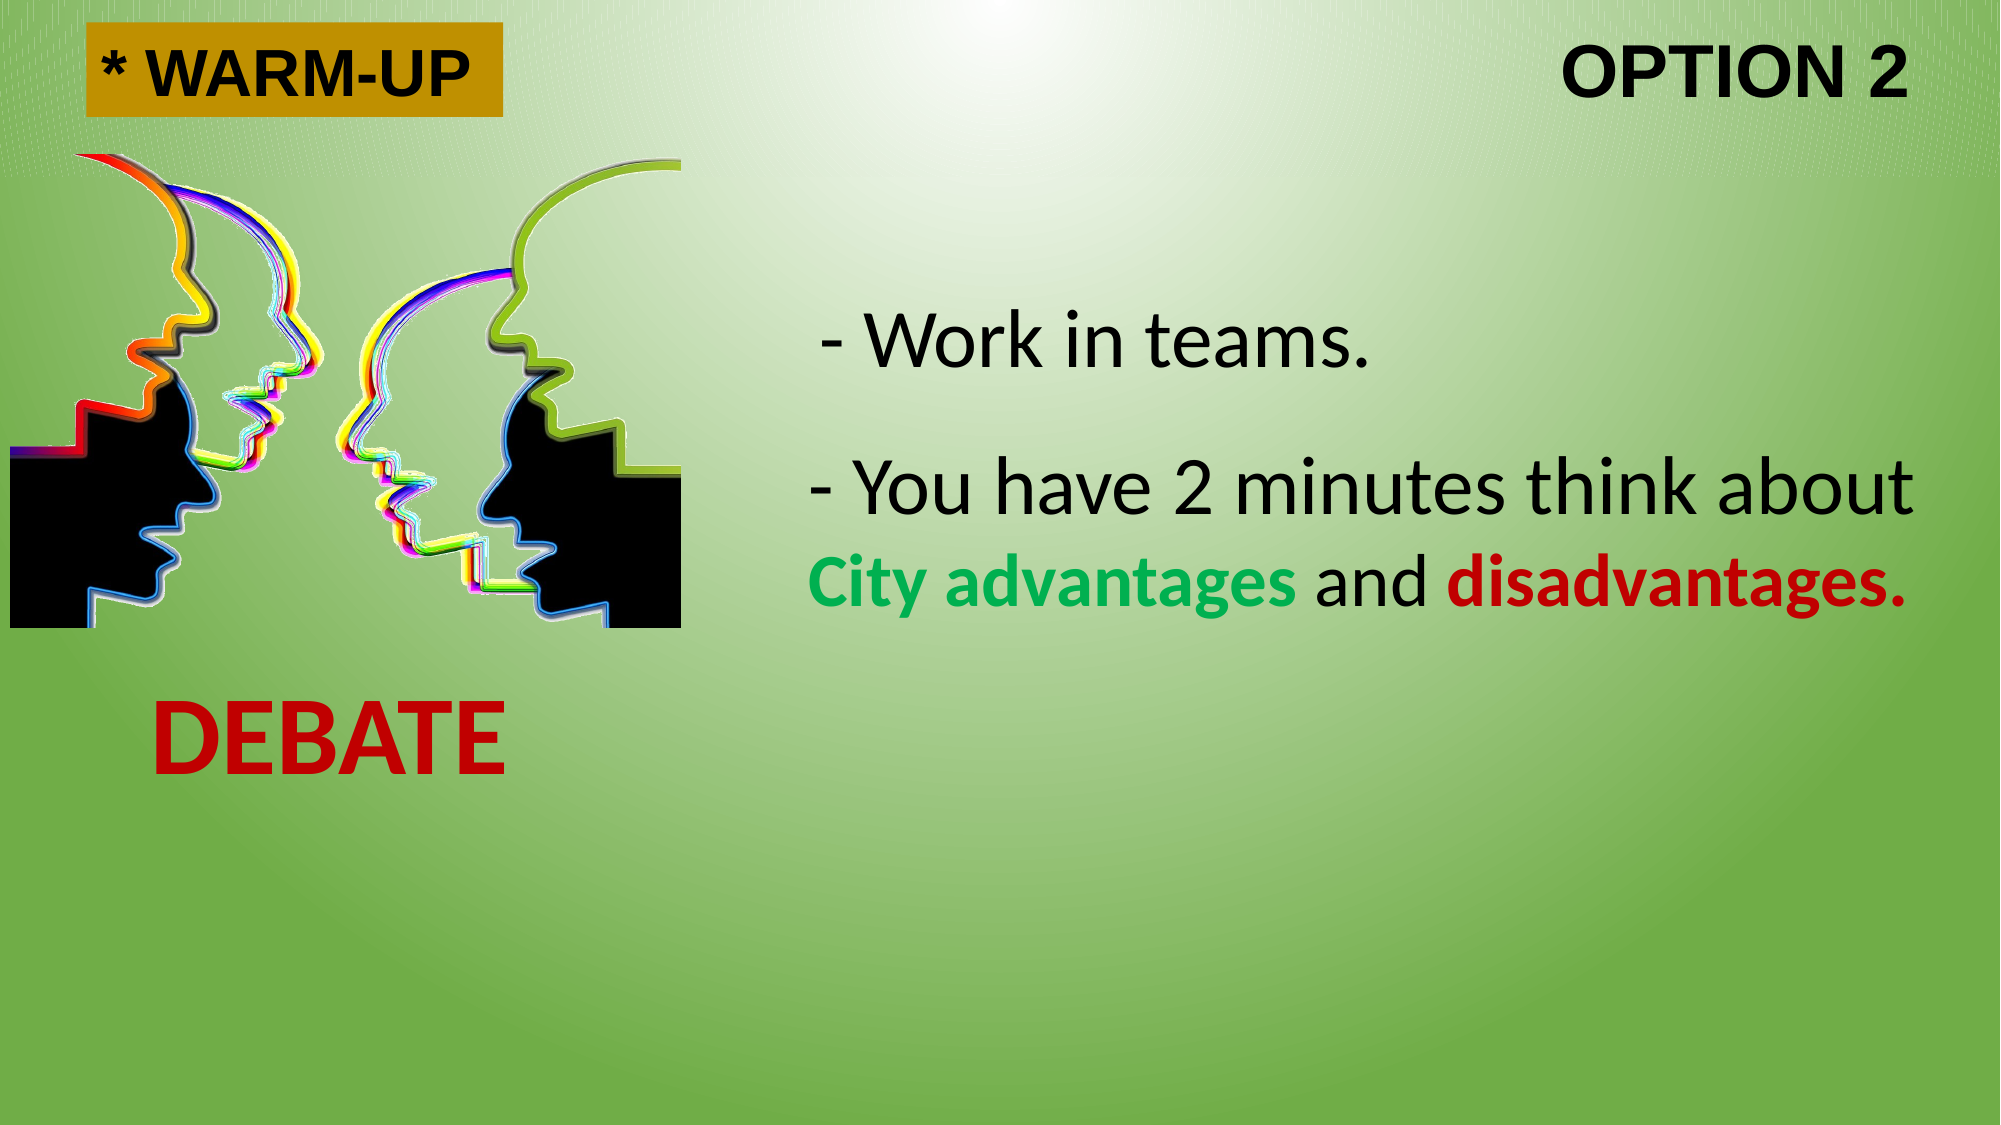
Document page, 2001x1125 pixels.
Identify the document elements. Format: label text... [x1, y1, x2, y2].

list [10, 154, 681, 628]
text_box DEBATE [62, 655, 597, 805]
text_box - You have 2 minutes think about City advantages and disadvantages. [793, 423, 2000, 629]
text_box OPTION 2 [1545, 15, 1983, 120]
text_box [0, 177, 2000, 1125]
text_box - Work in teams. [804, 276, 2000, 492]
text_box * WARM-UP [86, 22, 504, 117]
